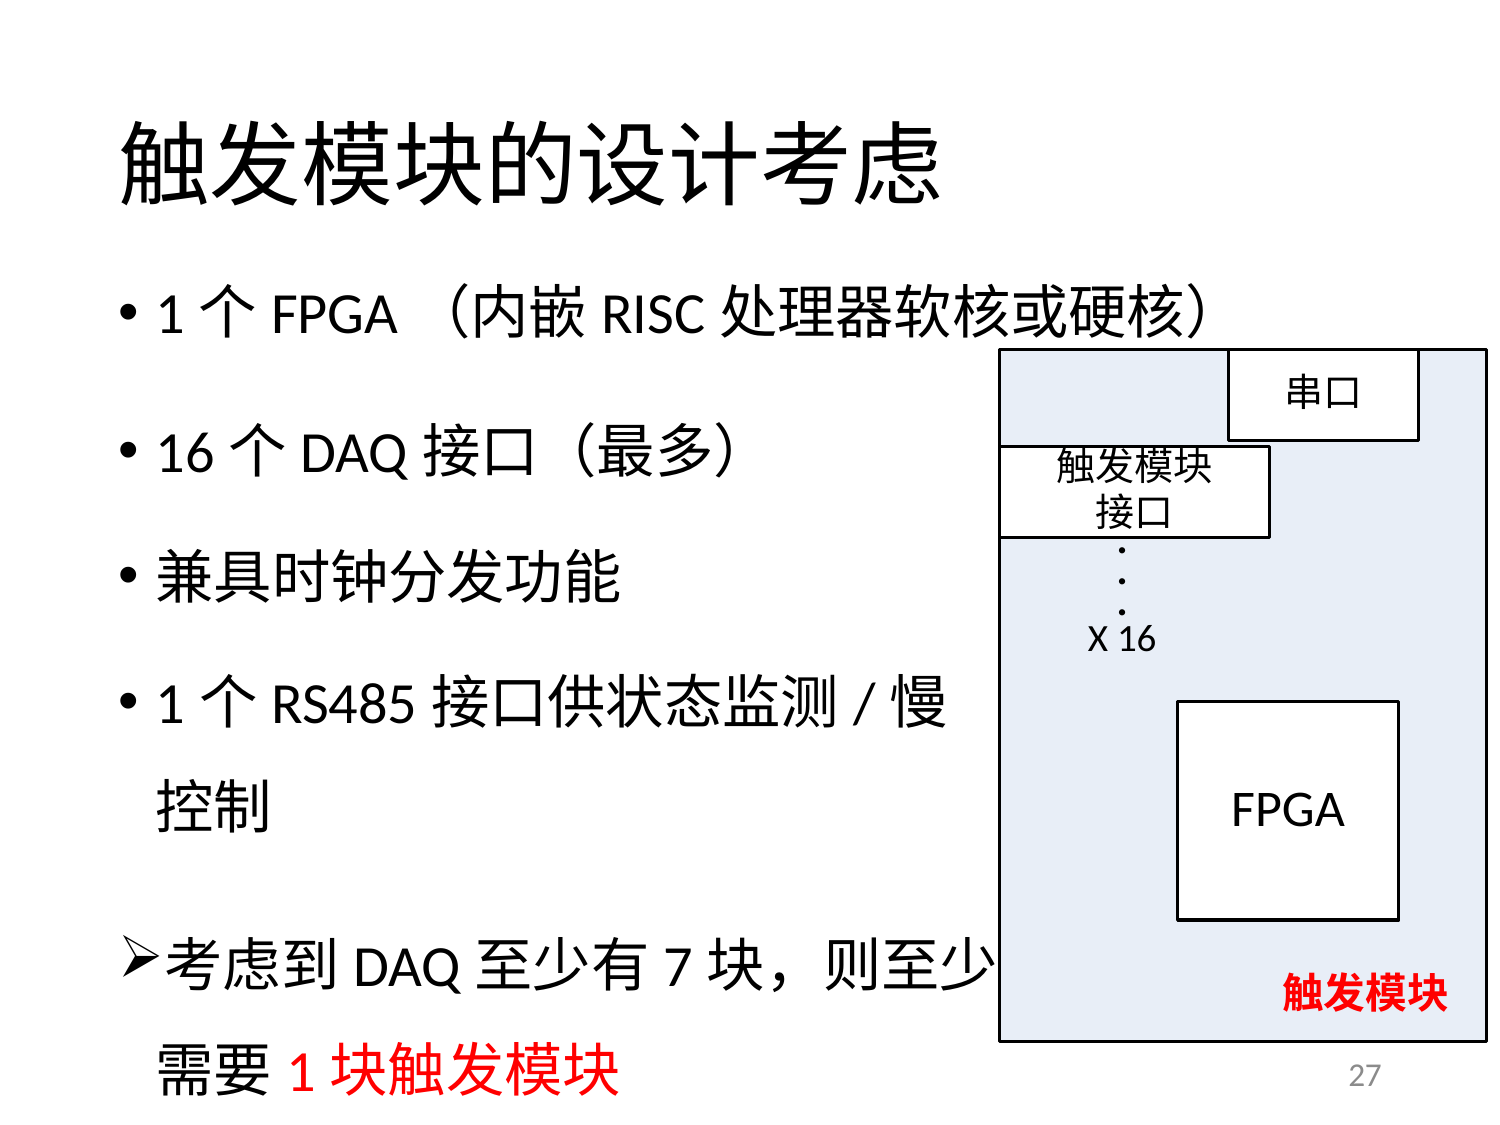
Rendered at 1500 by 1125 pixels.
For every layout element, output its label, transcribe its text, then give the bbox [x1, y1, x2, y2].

picture [969, 331, 1500, 1060]
slide_number 27 [1059, 1060, 1397, 1103]
text_box 1个FPGA（内嵌RISC处理器软核或硬核） [103, 275, 1397, 375]
title 触发模块的设计考虑 [103, 59, 1397, 275]
list 16个DAQ接口（最多） 兼具时钟分发功能 1个RS485接口供状态监测/慢控制 考虑到DAQ至少有7块，则至少需要1块触发模块 [103, 375, 1015, 1086]
